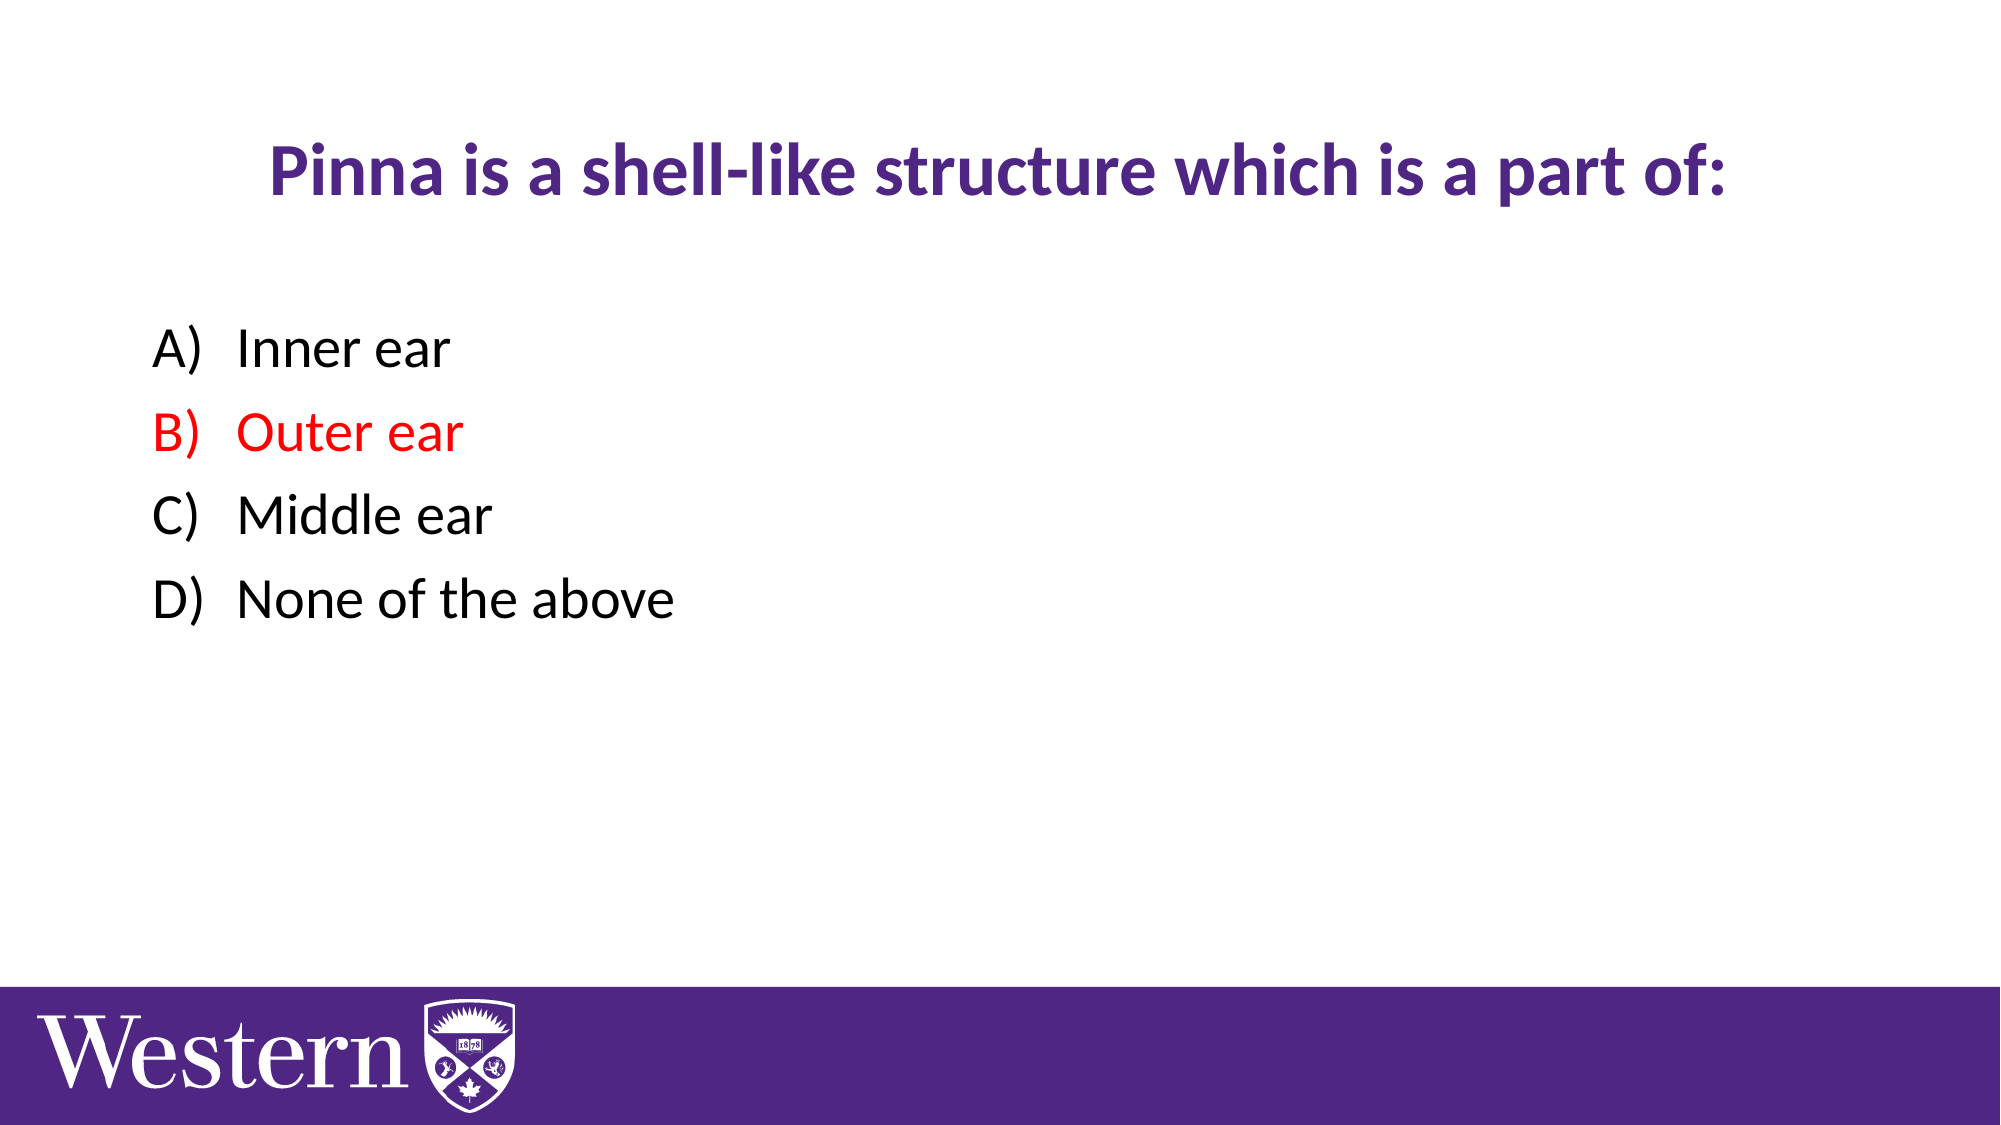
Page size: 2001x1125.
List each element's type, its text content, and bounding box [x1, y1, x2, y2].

list Inner ear Outer ear Middle ear None of the above [137, 309, 1863, 975]
text_box [0, 986, 2000, 1125]
picture [37, 999, 515, 1113]
title Pinna is a shell-like structure which is a part of: [137, 32, 1863, 309]
